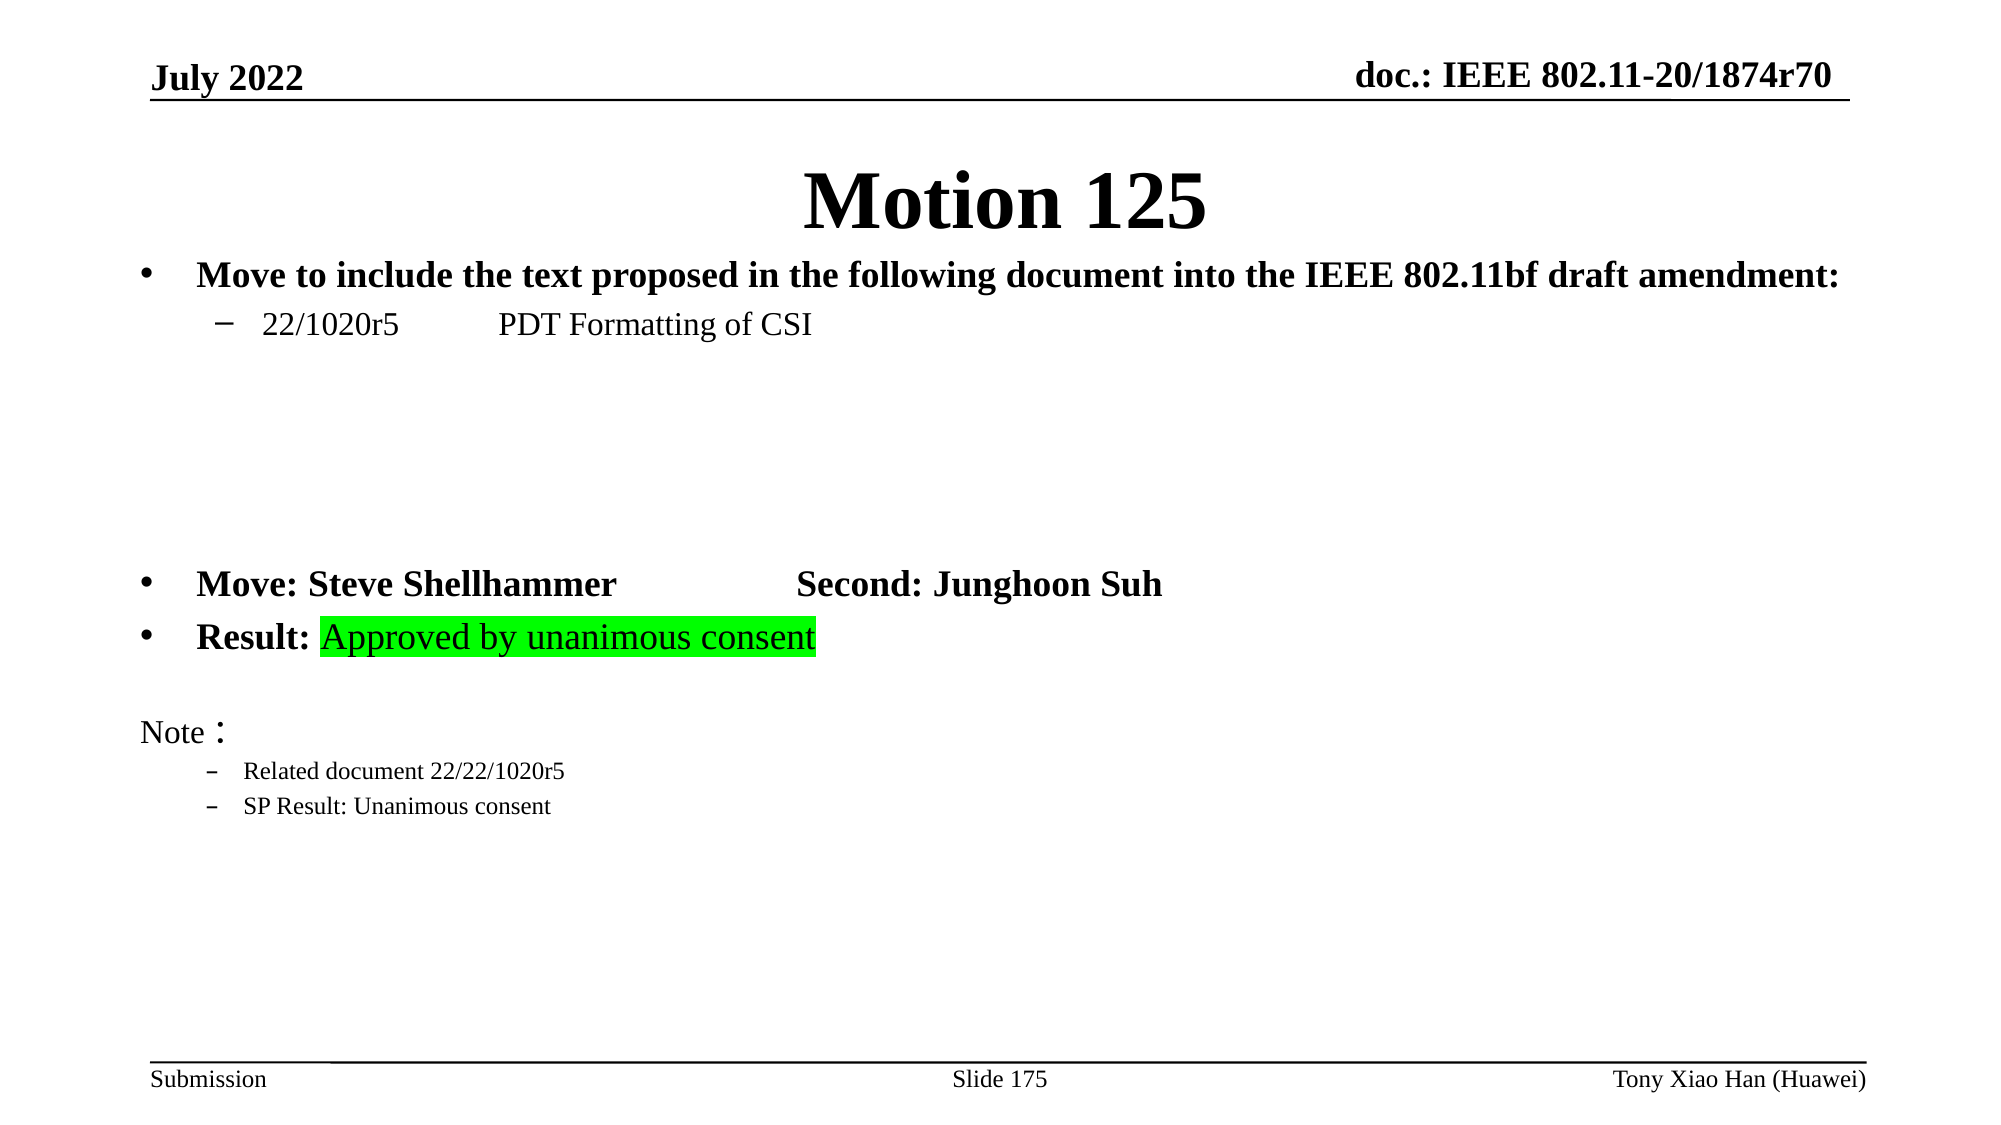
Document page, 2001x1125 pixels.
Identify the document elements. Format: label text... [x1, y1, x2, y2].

text_box Motion 125 [368, 137, 1644, 212]
text_box Move to include the text proposed in the following document into the IEEE 802.11bf draft amendment: 22/1020r5 PDT Formatting of CSI Move: Steve Shellhammer Second: Junghoon Suh Result: Approved by unanimous consent Note： Related document 22/22/1020r5 SP Result: Unanimous consent [125, 212, 1888, 900]
